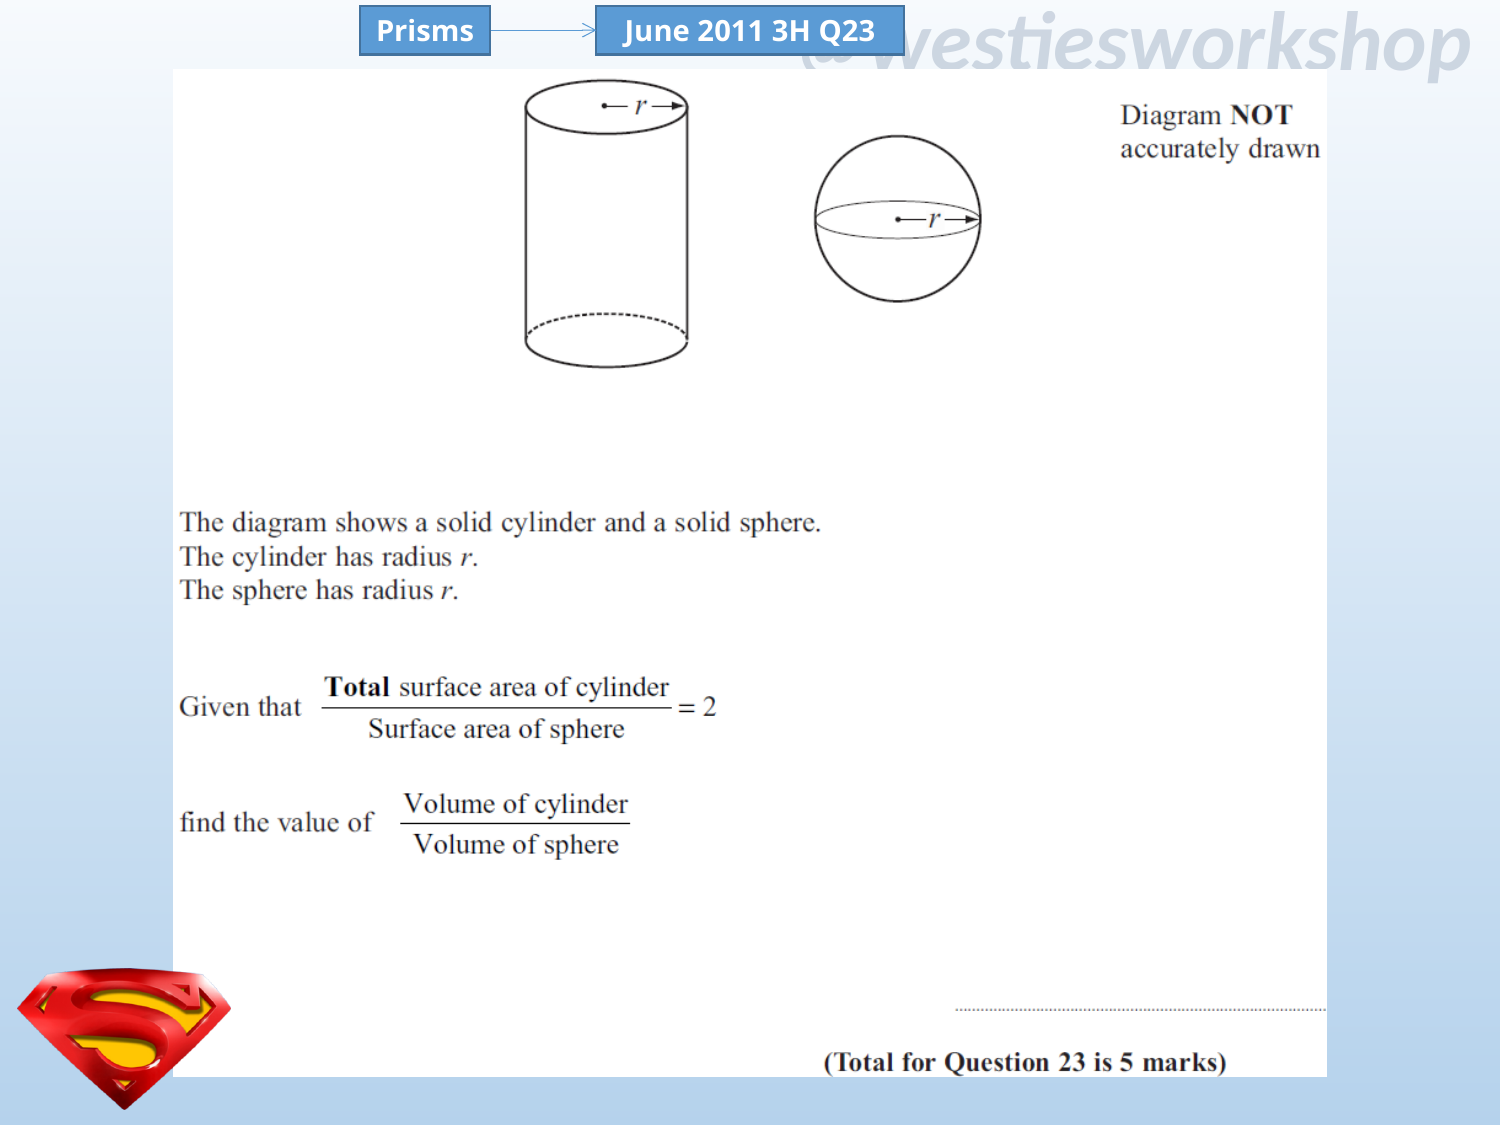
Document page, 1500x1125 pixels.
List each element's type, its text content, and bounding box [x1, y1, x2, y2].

picture [17, 69, 1327, 1110]
text_box June 2011 3H Q23 [595, 5, 905, 56]
text_box Prisms [359, 5, 491, 56]
